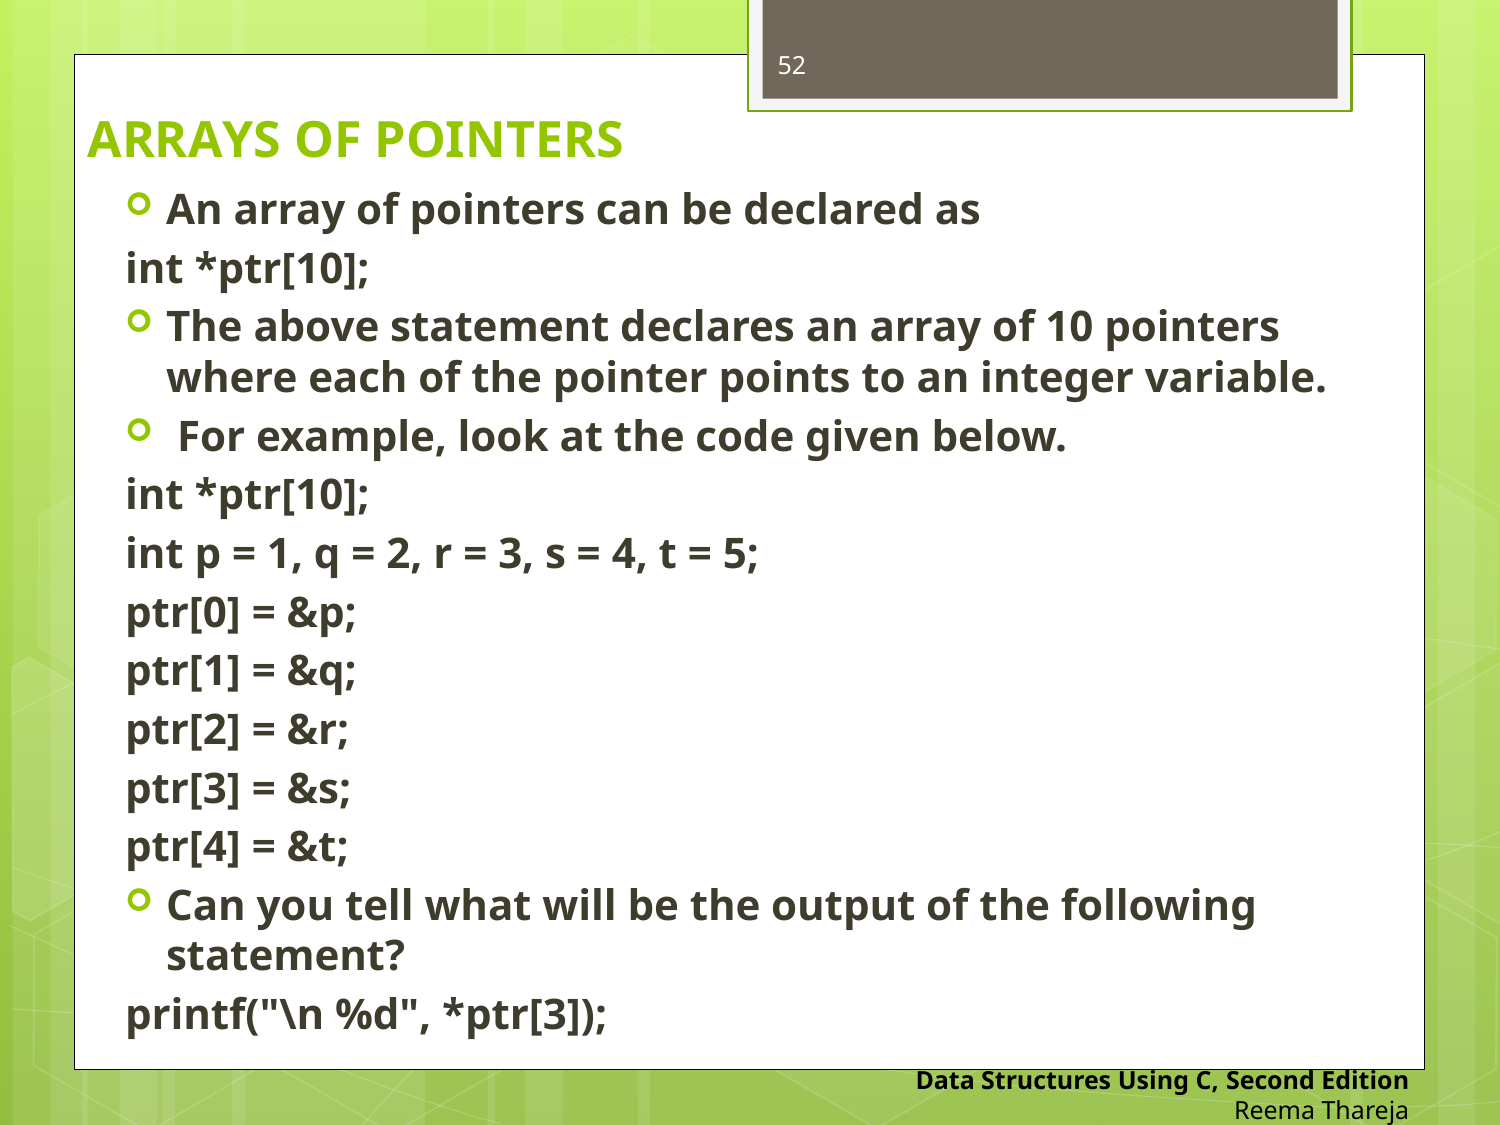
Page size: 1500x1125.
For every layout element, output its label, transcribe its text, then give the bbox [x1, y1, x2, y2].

list An array of pointers can be declared as int *ptr[10]; The above statement declares an array of 10 pointers where each of the pointer points to an integer variable. For example, look at the code given below. int *ptr[10]; int p = 1, q = 2, r = 3, s = 4, t = 5; ptr[0] = &p; ptr[1] = &q; ptr[2] = &r; ptr[3] = &s; ptr[4] = &t; Can you tell what will be the output of the following statement? printf("\n %d", *ptr[3]); [99, 174, 1388, 1050]
footer Data Structures Using C, Second Edition Reema Thareja [849, 1065, 1425, 1125]
slide_number 52 [762, 36, 982, 97]
title ARRAYS OF POINTERS [72, 62, 1225, 175]
